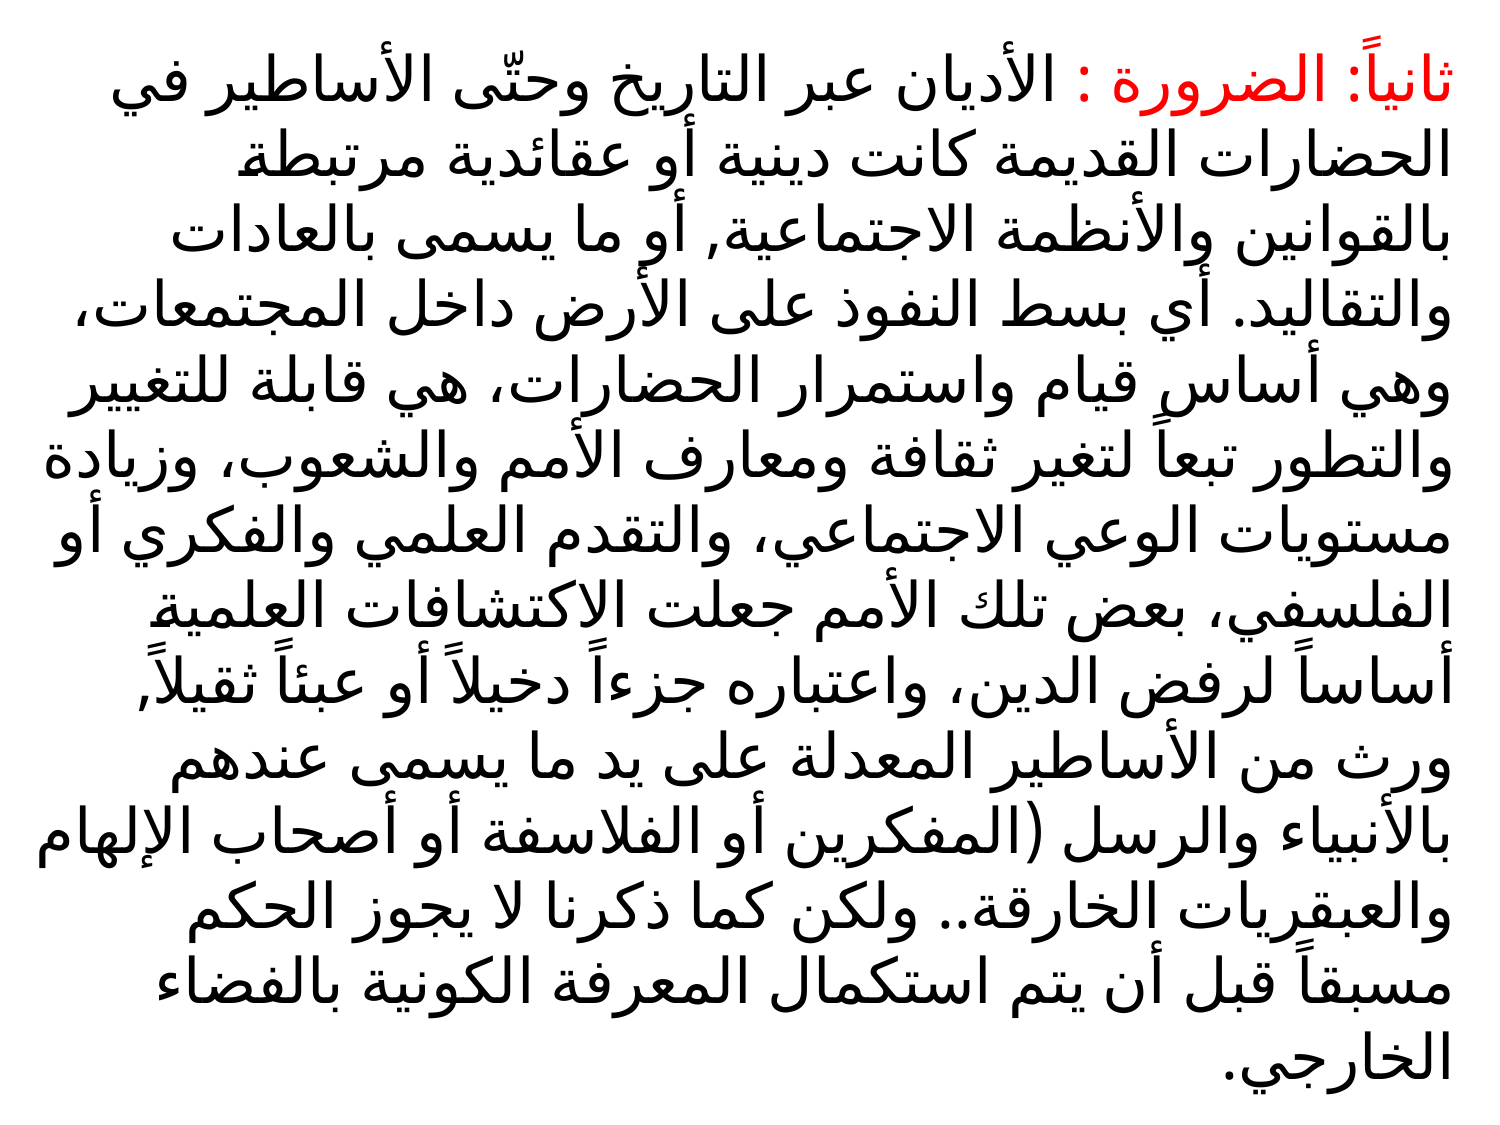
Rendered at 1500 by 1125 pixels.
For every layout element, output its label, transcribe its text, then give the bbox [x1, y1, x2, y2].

list ثانياً: الضرورة : الأديان عبر التاريخ وحتّى الأساطير في الحضارات القديمة كانت دينية أو عقائدية مرتبطة بالقوانين والأنظمة الاجتماعية, أو ما يسمى بالعادات والتقاليد. أي بسط النفوذ على الأرض داخل المجتمعات، وهي أساس قيام واستمرار الحضارات، هي قابلة للتغيير والتطور تبعاً لتغير ثقافة ومعارف الأمم والشعوب، وزيادة مستويات الوعي الاجتماعي، والتقدم العلمي والفكري أو الفلسفي، بعض تلك الأمم جعلت الاكتشافات العلمية أساساً لرفض الدين، واعتباره جزءاً دخيلاً أو عبئاً ثقيلاً, ورث من الأساطير المعدلة على يد ما يسمى عندهم بالأنبياء والرسل (المفكرين أو الفلاسفة أو أصحاب الإلهام والعبقريات الخارقة.. ولكن كما ذكرنا لا يجوز الحكم مسبقاً قبل أن يتم استكمال المعرفة الكونية بالفضاء الخارجي. [17, 30, 1471, 1106]
